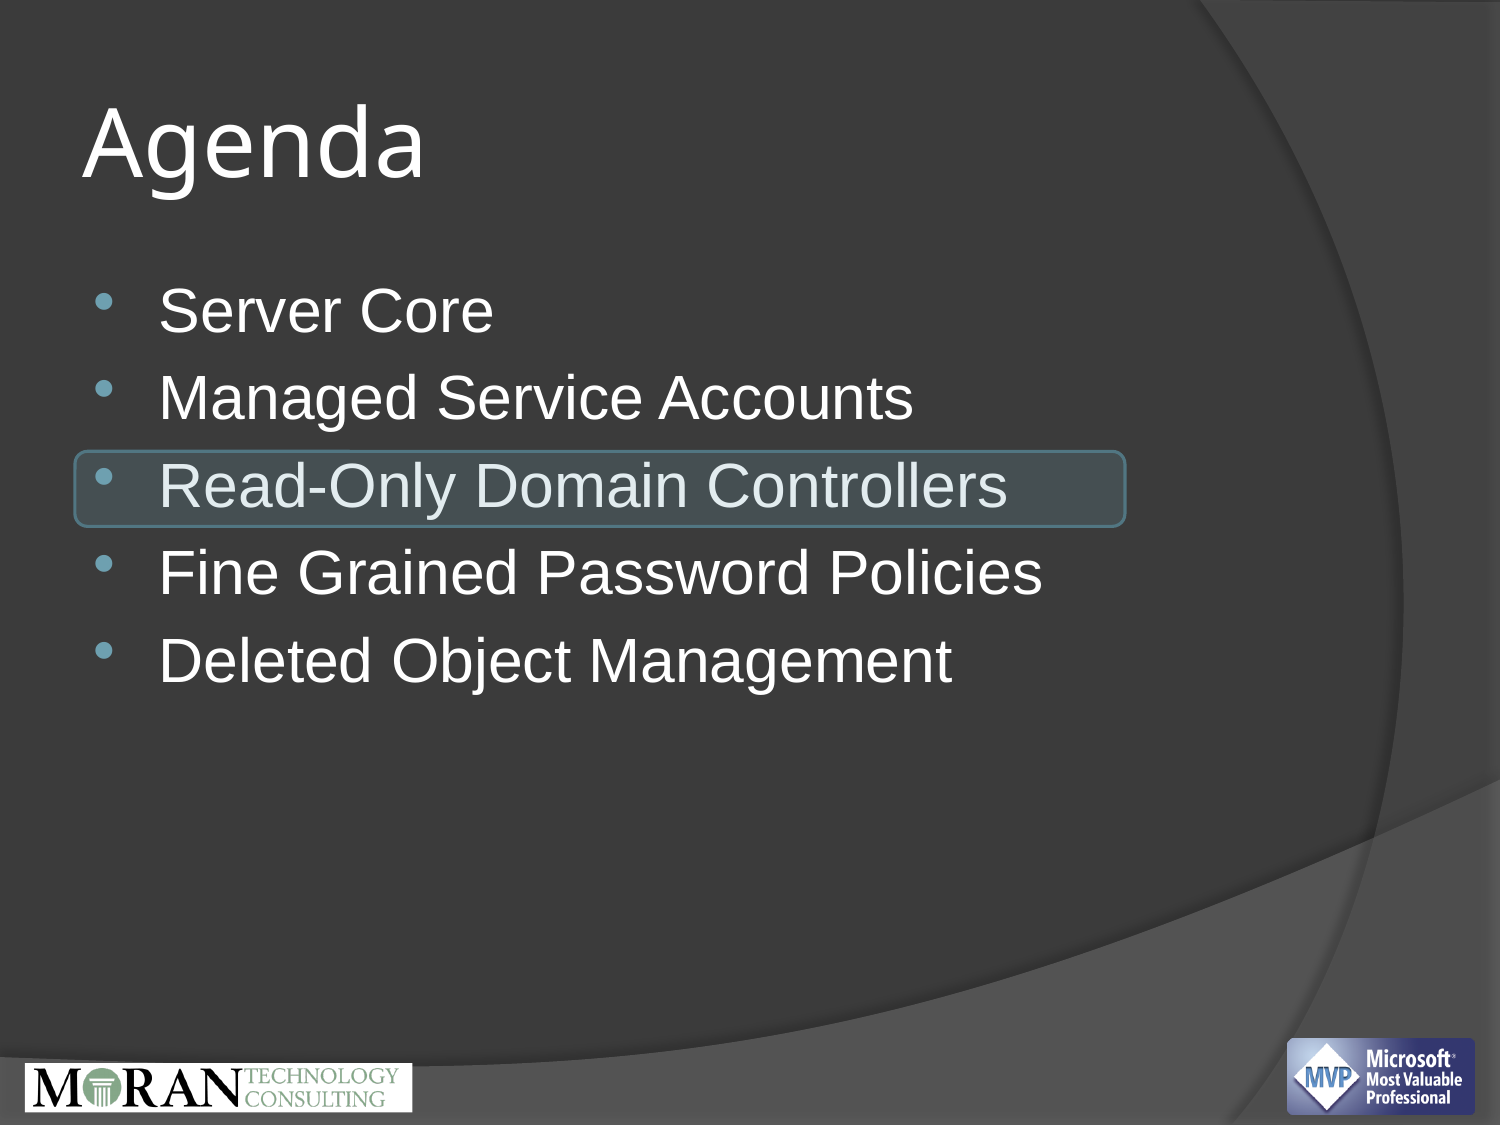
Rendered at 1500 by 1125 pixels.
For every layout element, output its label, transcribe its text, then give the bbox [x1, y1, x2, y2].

picture [25, 1064, 412, 1112]
list Server Core Managed Service Accounts Read-Only Domain Controllers Fine Grained Password Policies Deleted Object Management [75, 262, 1300, 1005]
text_box [73, 449, 1127, 528]
title Agenda [75, 45, 1300, 233]
picture [1287, 1038, 1475, 1115]
